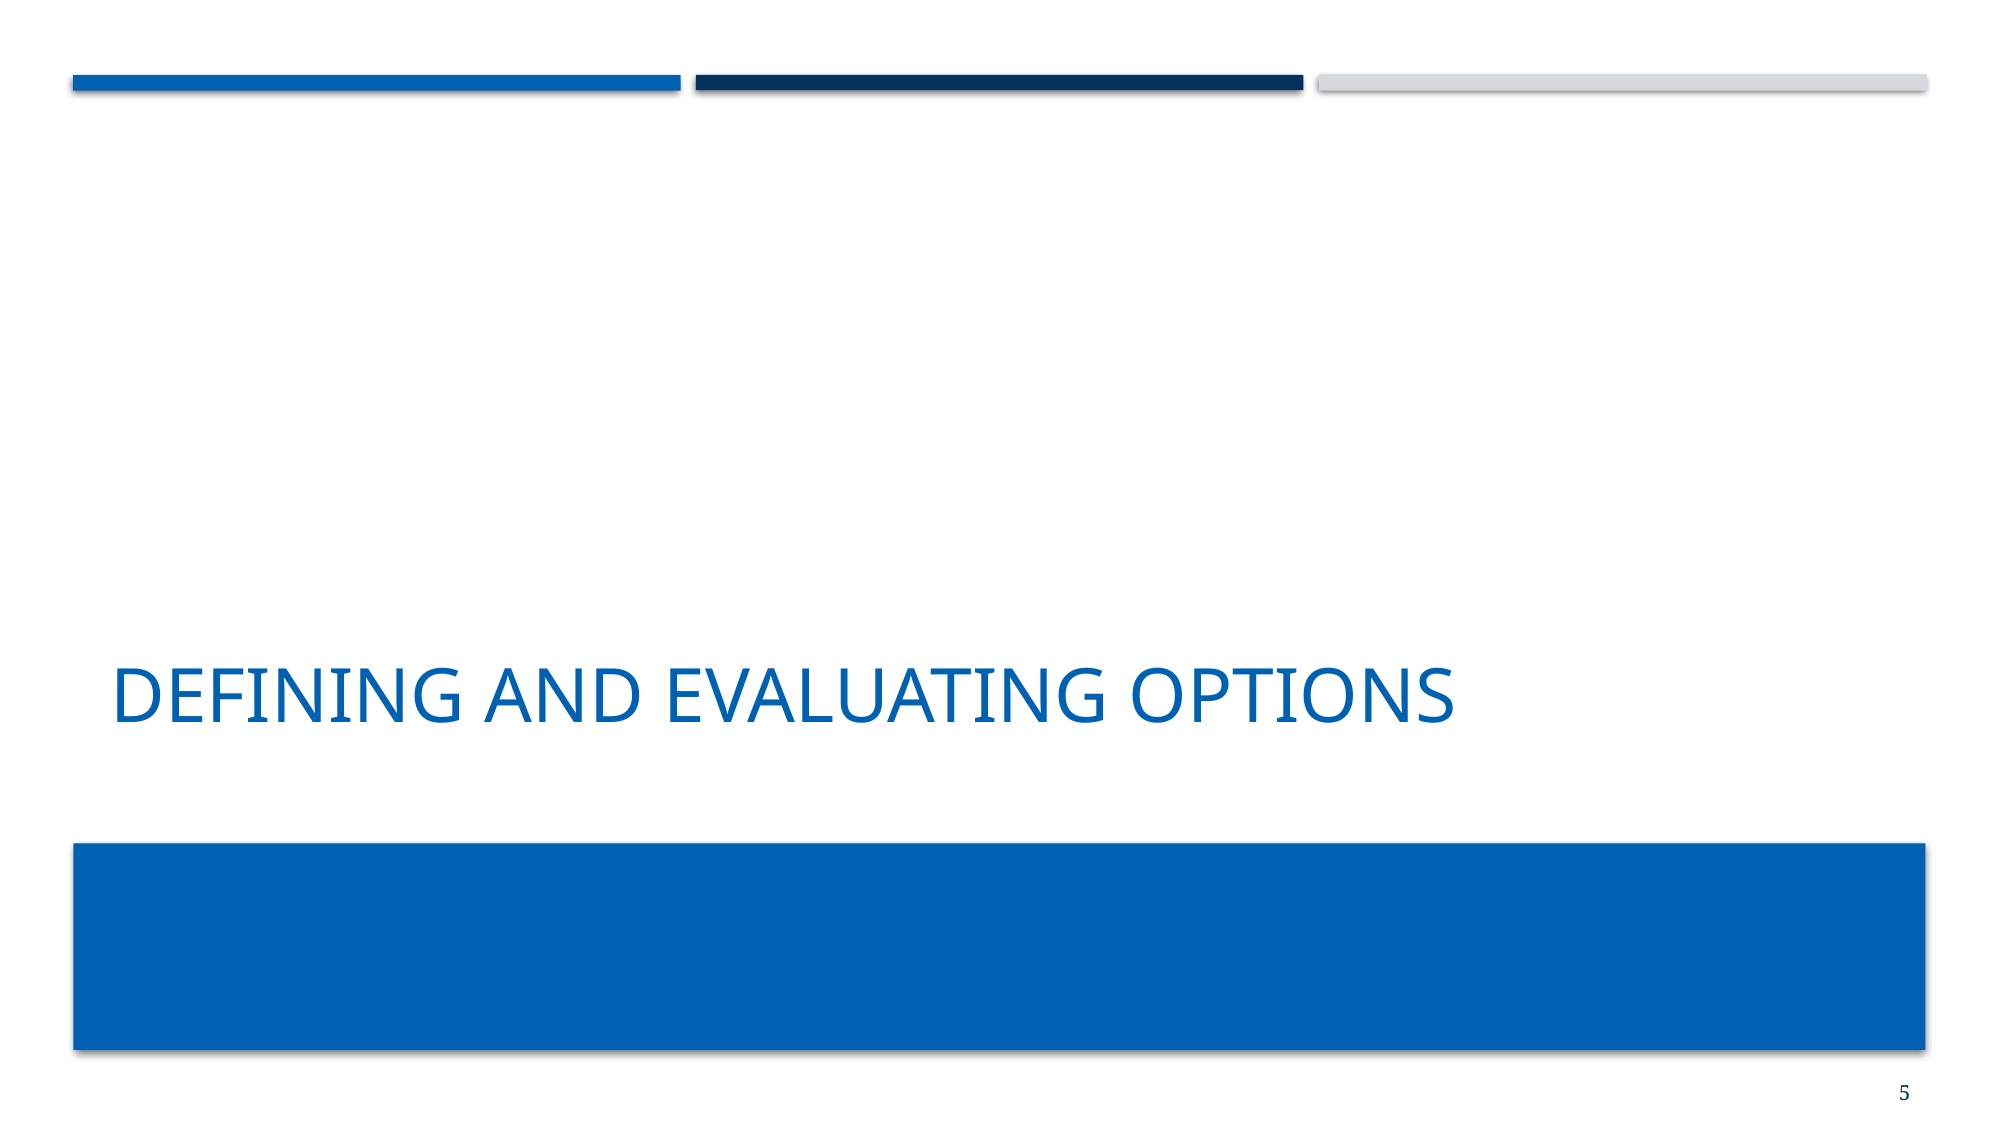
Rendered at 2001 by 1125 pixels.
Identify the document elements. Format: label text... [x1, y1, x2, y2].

slide_number 5 [1752, 1063, 1926, 1124]
title Defining and Evaluating Options [95, 499, 1905, 745]
